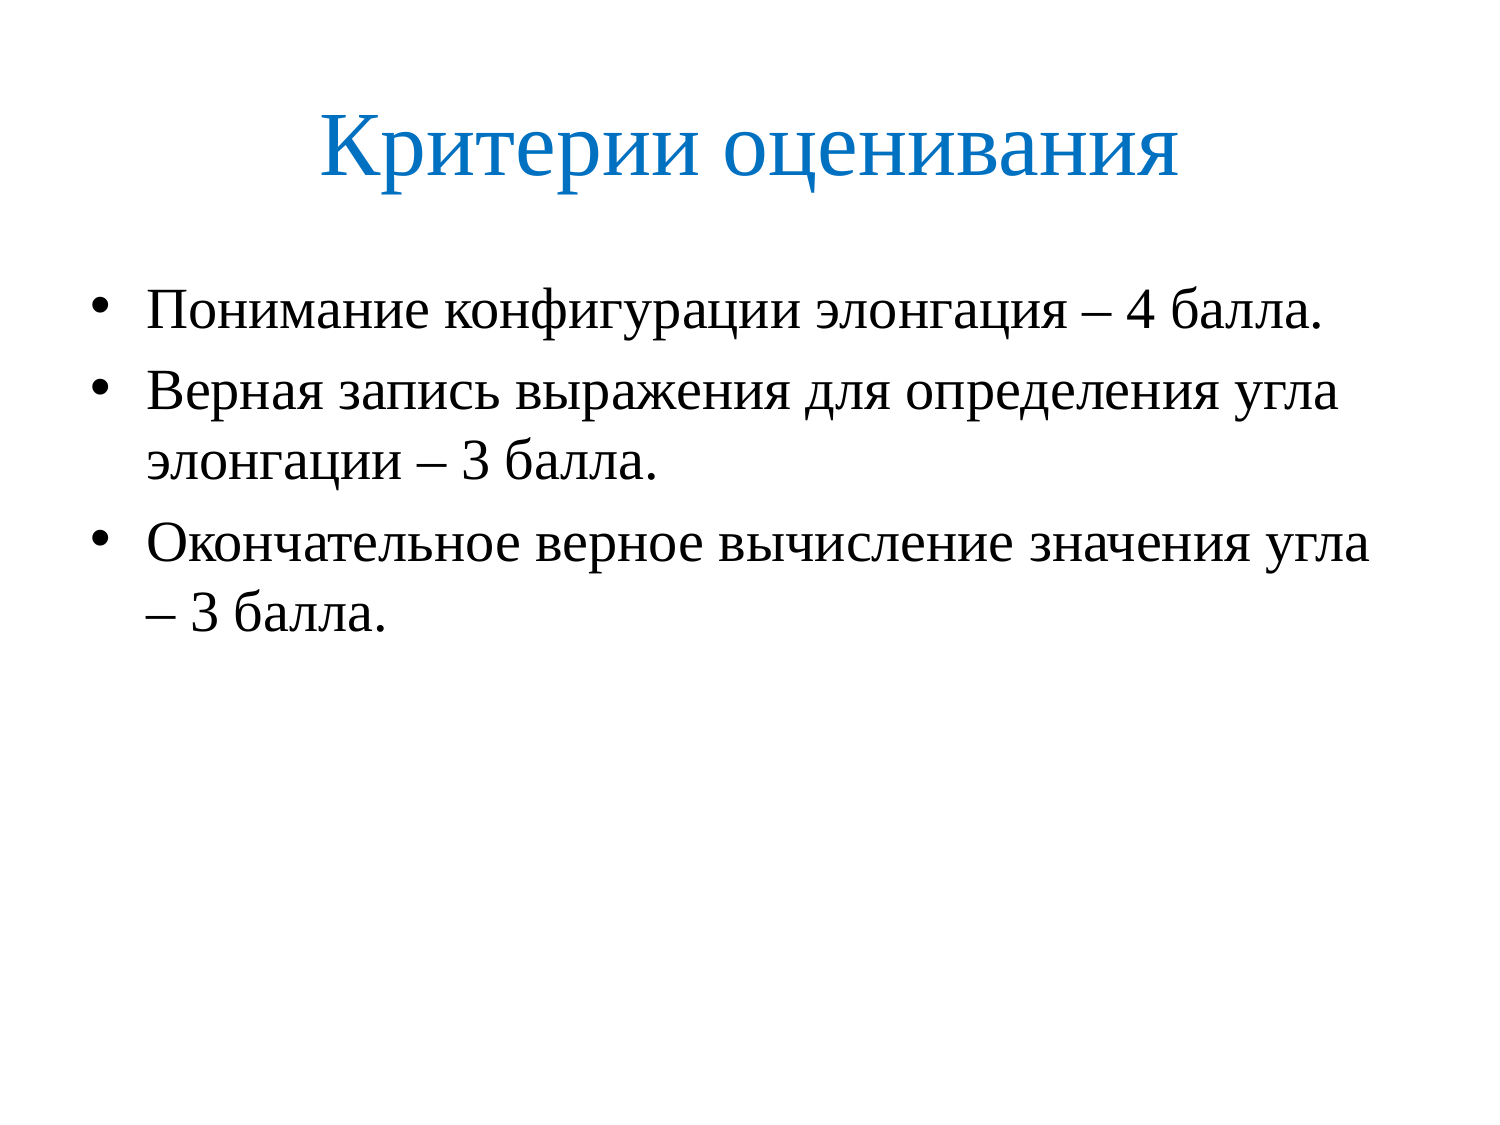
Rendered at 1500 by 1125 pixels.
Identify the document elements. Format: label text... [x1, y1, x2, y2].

list Понимание конфигурации элонгация – 4 балла. Верная запись выражения для определения угла элонгации – 3 балла. Окончательное верное вычисление значения угла – 3 балла. [75, 262, 1425, 1005]
title Критерии оценивания [75, 45, 1425, 233]
